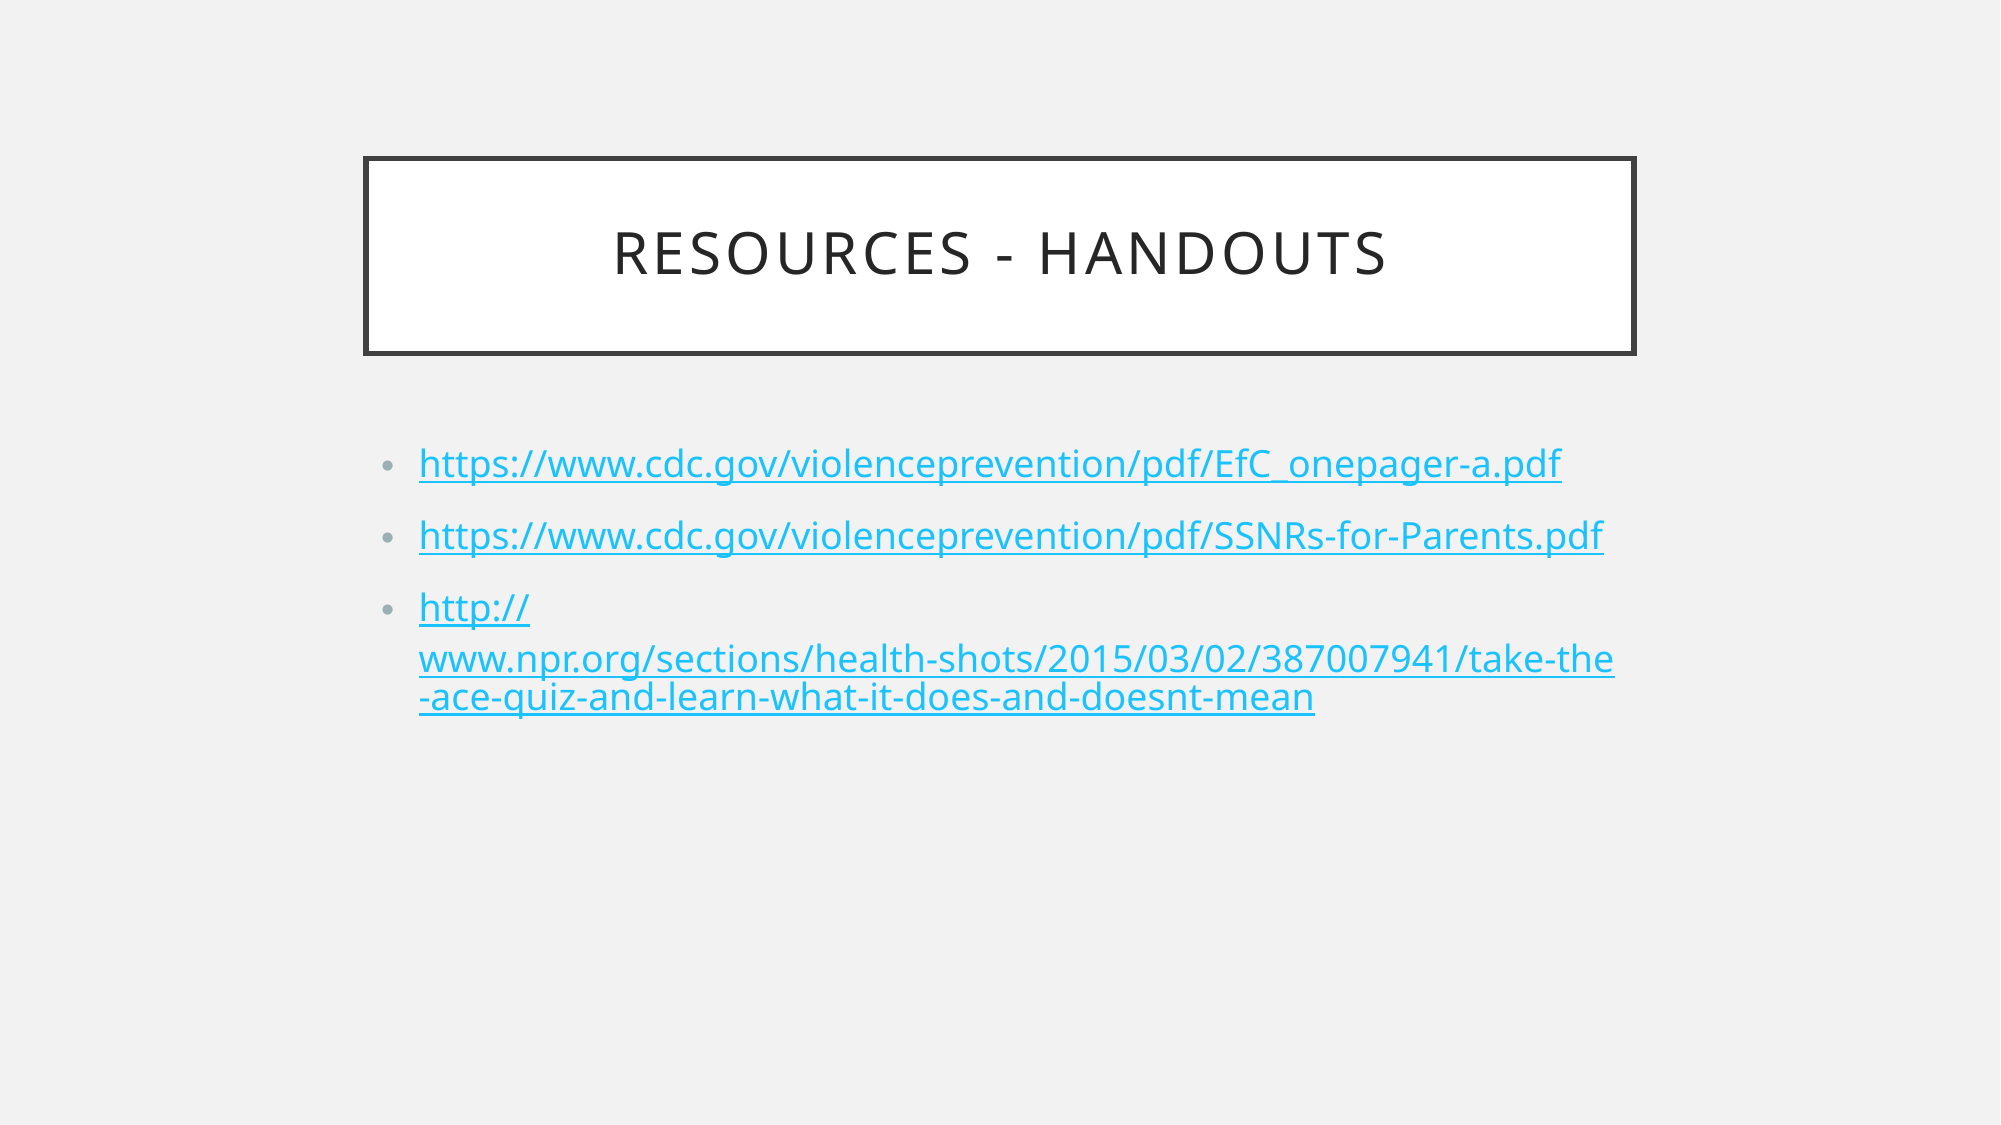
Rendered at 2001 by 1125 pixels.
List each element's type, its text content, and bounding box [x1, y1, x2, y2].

list https://www.cdc.gov/violenceprevention/pdf/EfC_onepager-a.pdf https://www.cdc.gov/violenceprevention/pdf/SSNRs-for-Parents.pdf http://www.npr.org/sections/health-shots/2015/03/02/387007941/take-the-ace-quiz-and-learn-what-it-does-and-doesnt-mean [366, 432, 1634, 942]
title Resources - Handouts [363, 156, 1637, 356]
